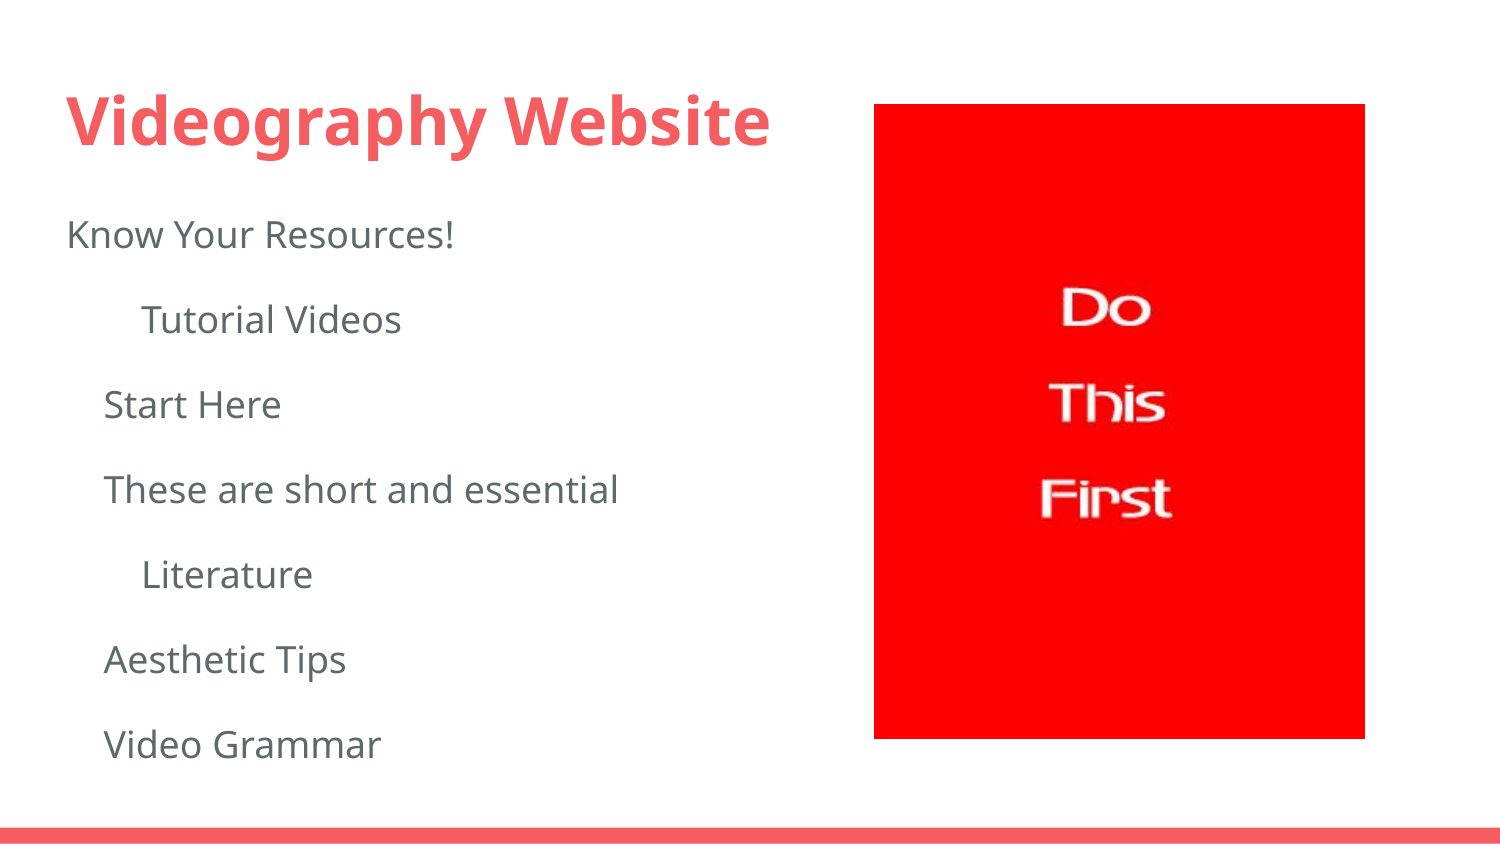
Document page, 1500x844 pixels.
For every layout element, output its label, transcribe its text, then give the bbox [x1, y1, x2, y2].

picture [873, 104, 1365, 740]
list Know Your Resources! Tutorial Videos Start Here These are short and essential Literature Aesthetic Tips Video Grammar [51, 189, 1449, 750]
title Videography Website [51, 64, 1449, 167]
